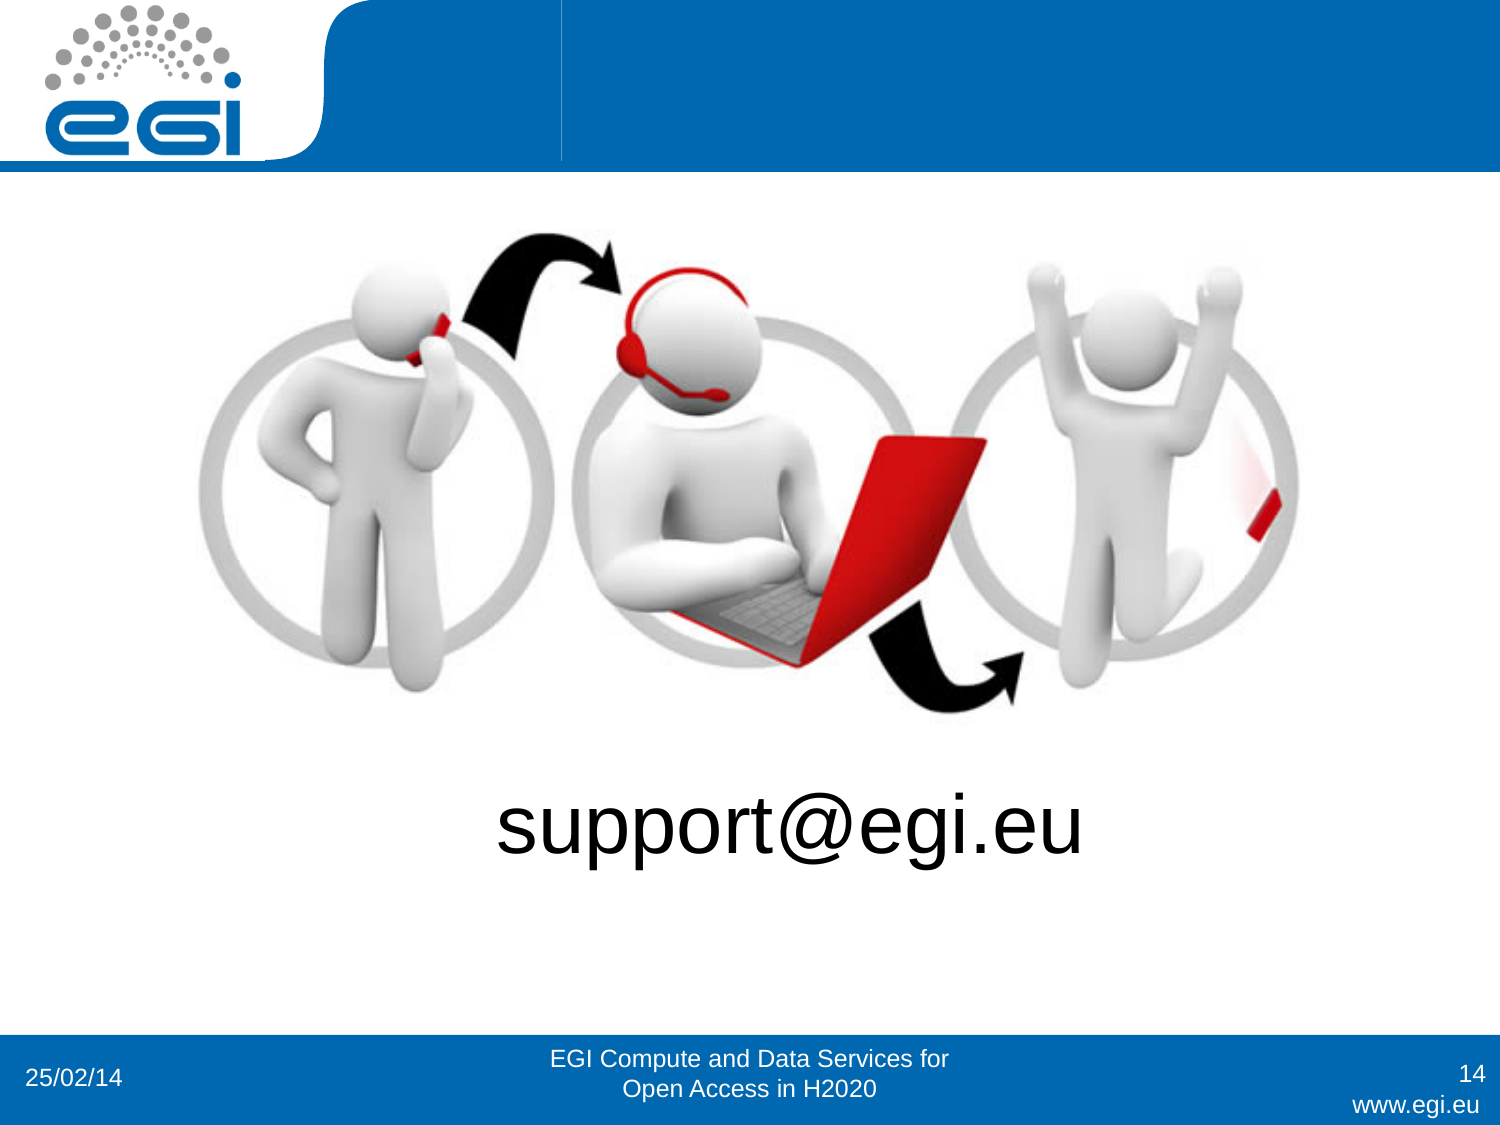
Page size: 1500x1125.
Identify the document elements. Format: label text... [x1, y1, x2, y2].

slide_number 14 [1151, 1042, 1500, 1103]
picture [0, 199, 1500, 752]
picture [0, 0, 265, 161]
text_box support@egi.eu [481, 763, 1101, 878]
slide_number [10, 1046, 361, 1106]
footer EGI Compute and Data Services for Open Access in H2020 [512, 1042, 988, 1103]
